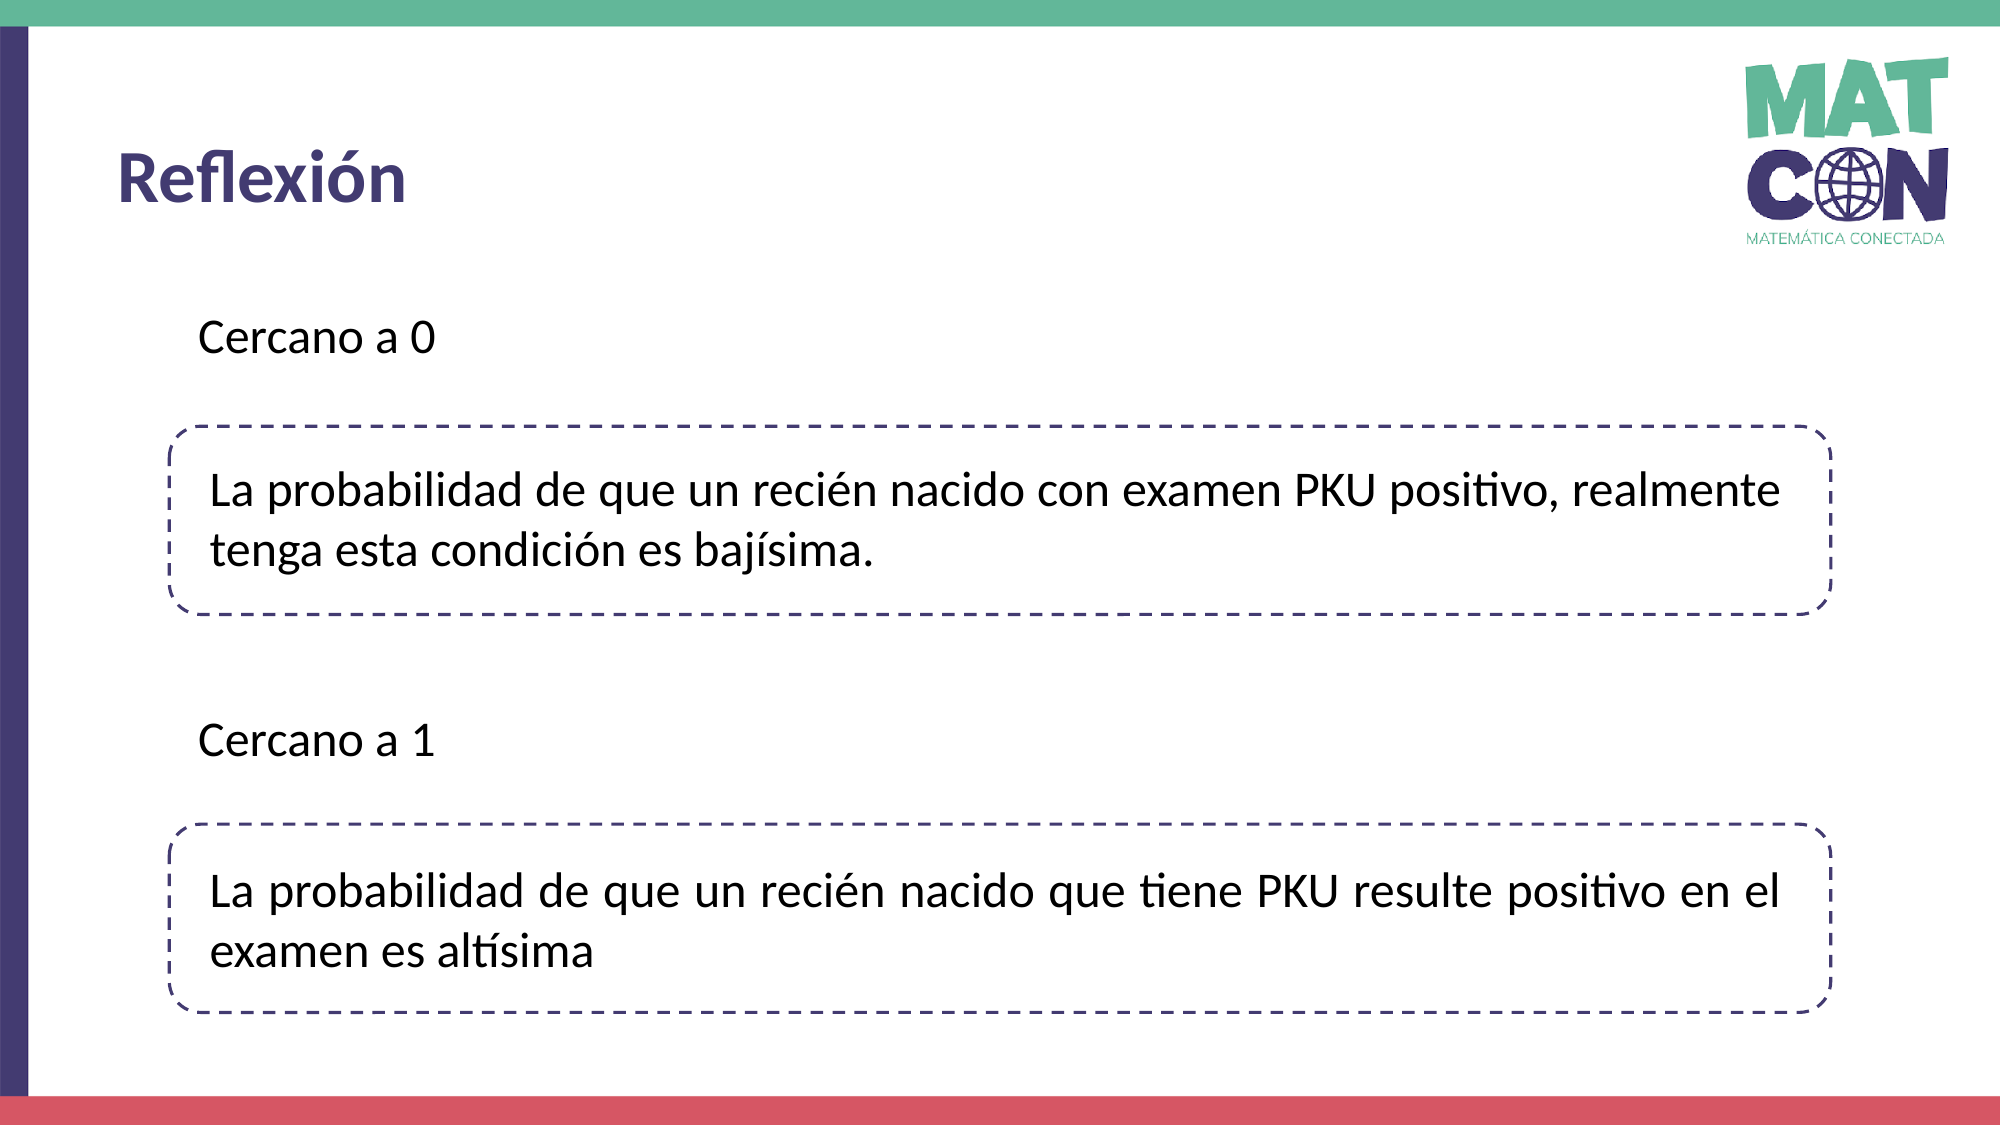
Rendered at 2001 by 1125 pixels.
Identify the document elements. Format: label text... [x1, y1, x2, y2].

text_box [169, 824, 1831, 1013]
text_box [169, 426, 1831, 615]
text_box Reflexión [102, 112, 1898, 233]
text_box La probabilidad de que un recién nacido que tiene PKU resulte positivo en el examen es altísima [194, 842, 1797, 993]
picture [0, 0, 2000, 1125]
